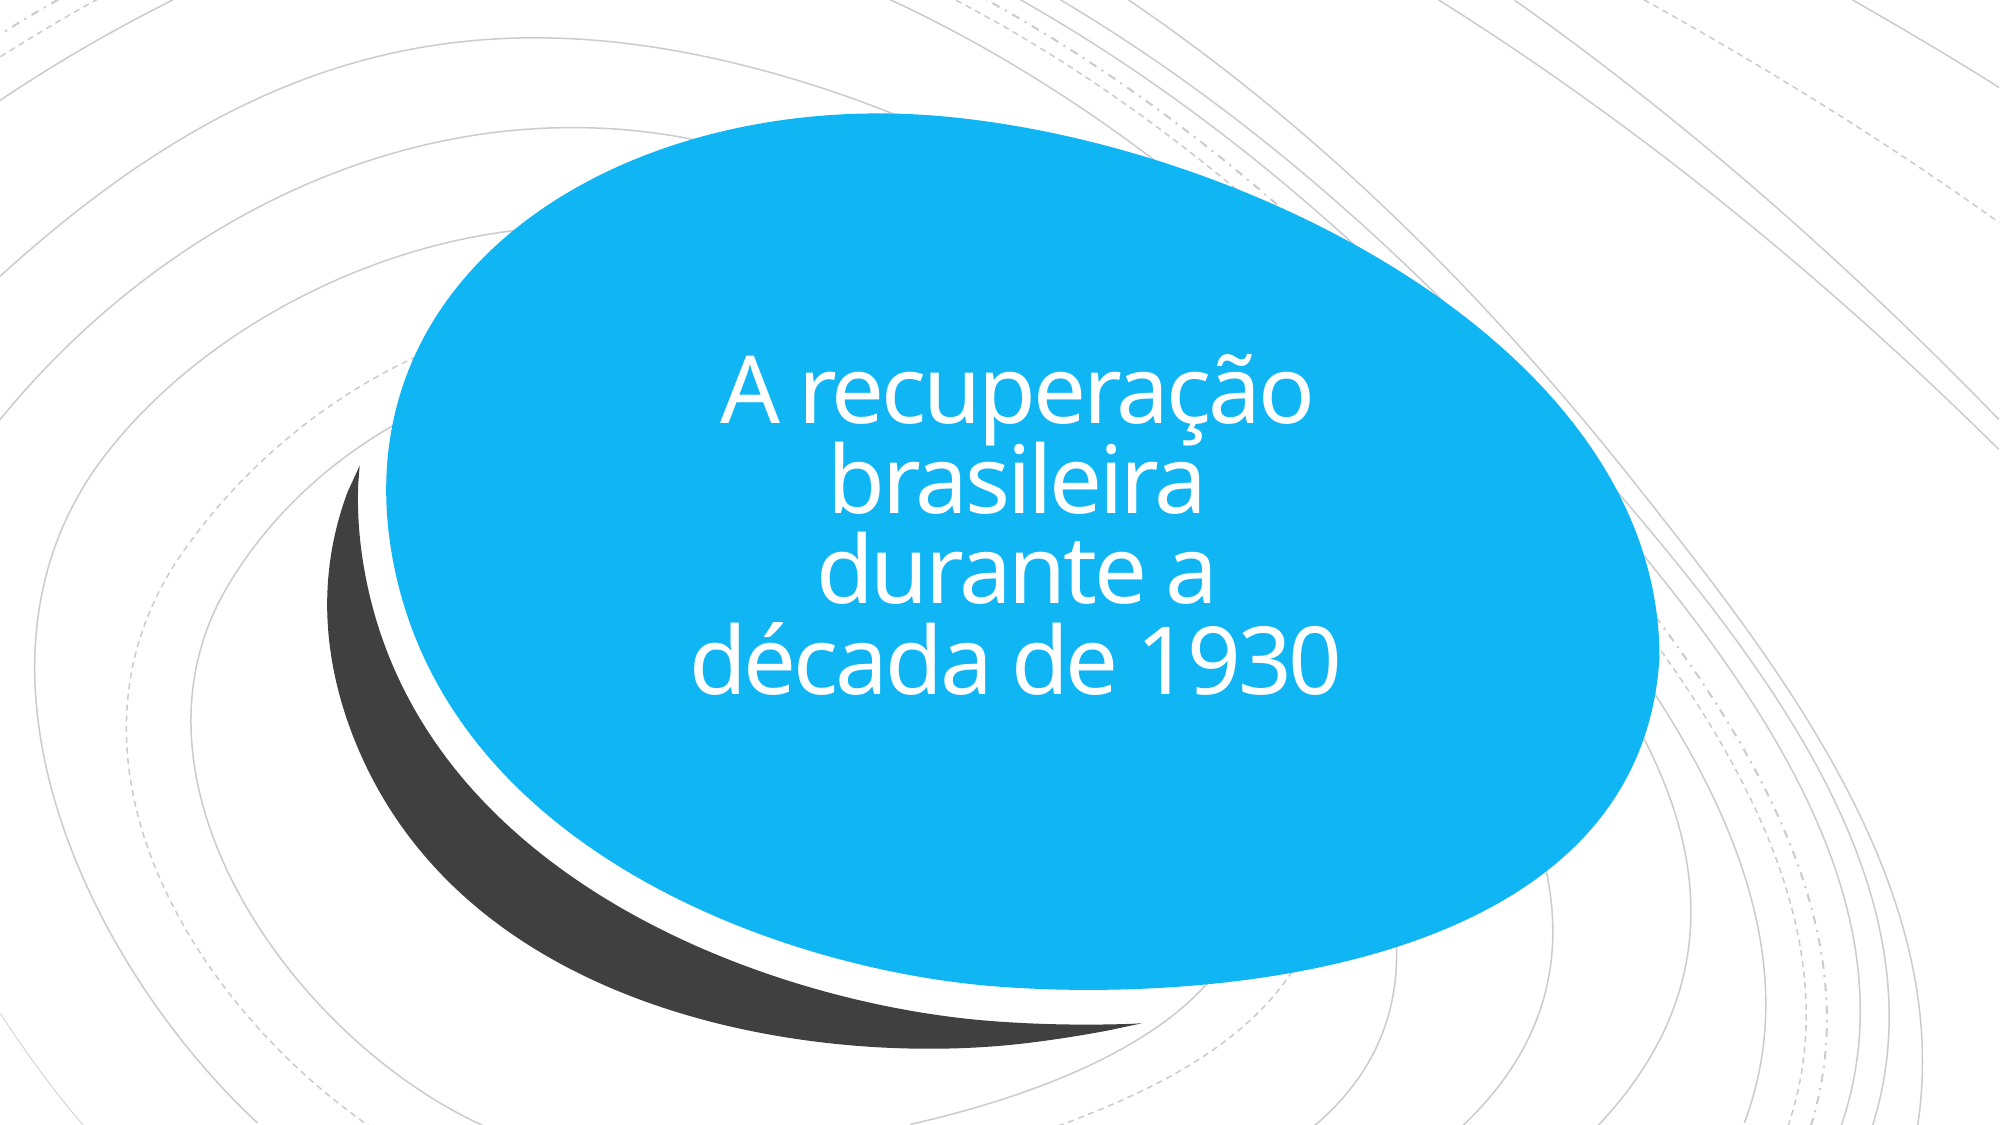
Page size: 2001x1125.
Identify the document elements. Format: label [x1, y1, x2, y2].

text_box [0, 0, 2000, 1125]
